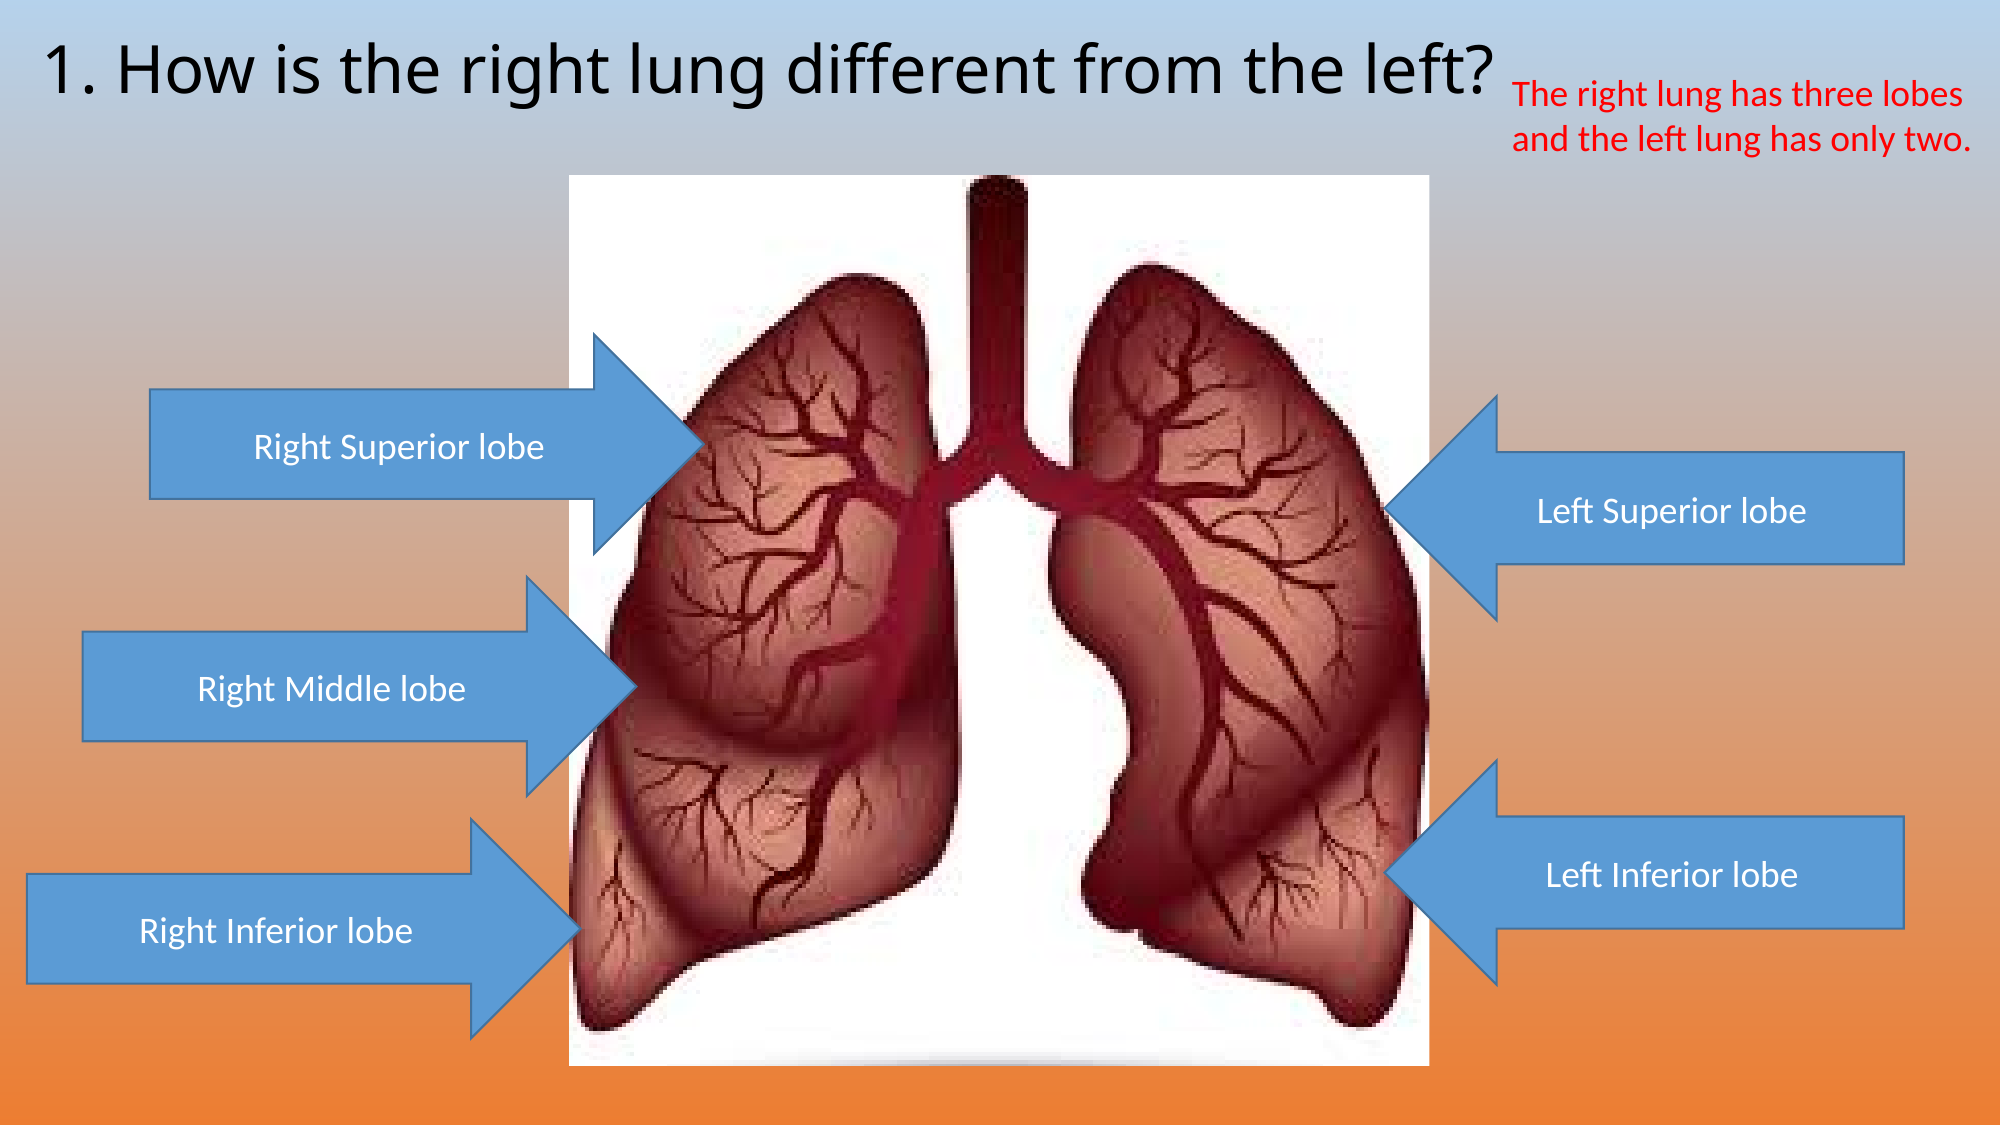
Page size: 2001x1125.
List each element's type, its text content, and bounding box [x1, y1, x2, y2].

text_box Right Middle lobe [81, 574, 569, 799]
text_box Right Superior lobe [148, 388, 569, 500]
title 1. How is the right lung different from the left? [26, 0, 1794, 144]
text_box The right lung has three lobes and the left lung has only two. [1497, 61, 2000, 166]
picture [569, 175, 1430, 1066]
text_box Left Inferior lobe [1430, 757, 1905, 988]
text_box Right Inferior lobe [25, 816, 569, 1041]
text_box Left Superior lobe [1430, 393, 1905, 623]
